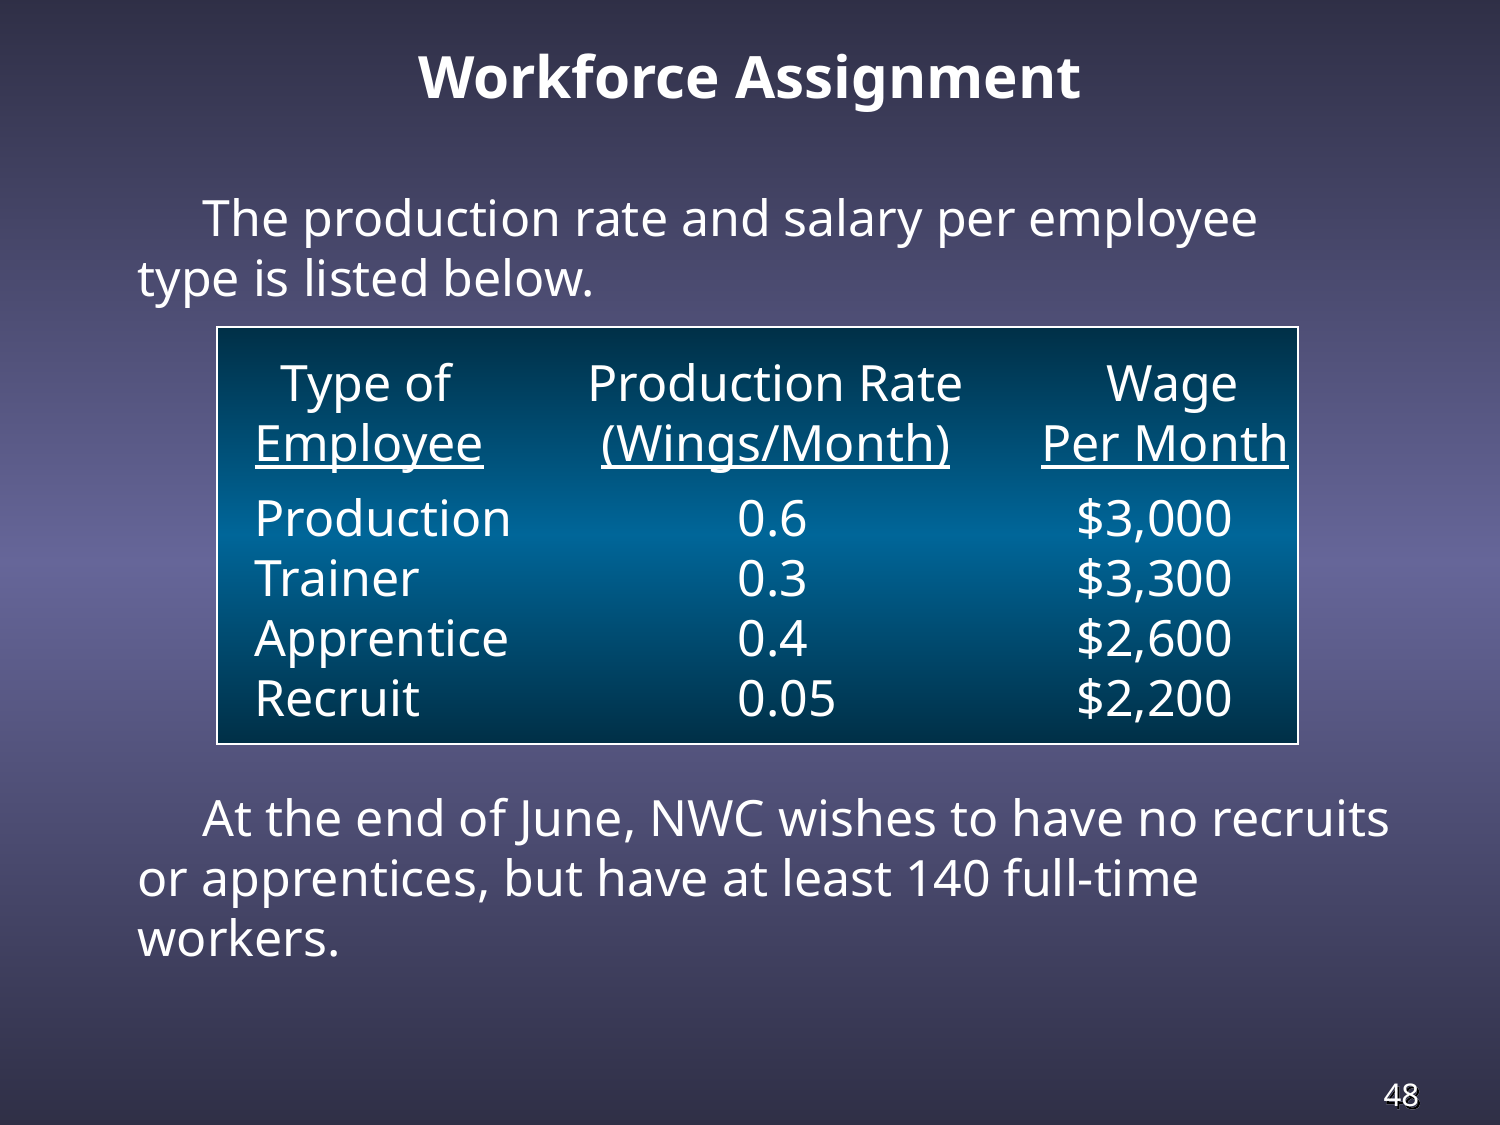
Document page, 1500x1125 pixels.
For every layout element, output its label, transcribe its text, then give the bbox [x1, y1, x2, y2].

text_box Workforce Assignment [112, 8, 1388, 143]
text_box The production rate and salary per employee type is listed below. Type of Production Rate Wage Employee (Wings/Month) Per Month Production 0.6 $3,000 Trainer 0.3 $3,300 Apprentice 0.4 $2,600 Recruit 0.05 $2,200 At the end of June, NWC wishes to have no recruits or apprentices, but have at least 140 full-time workers. [122, 179, 1427, 974]
